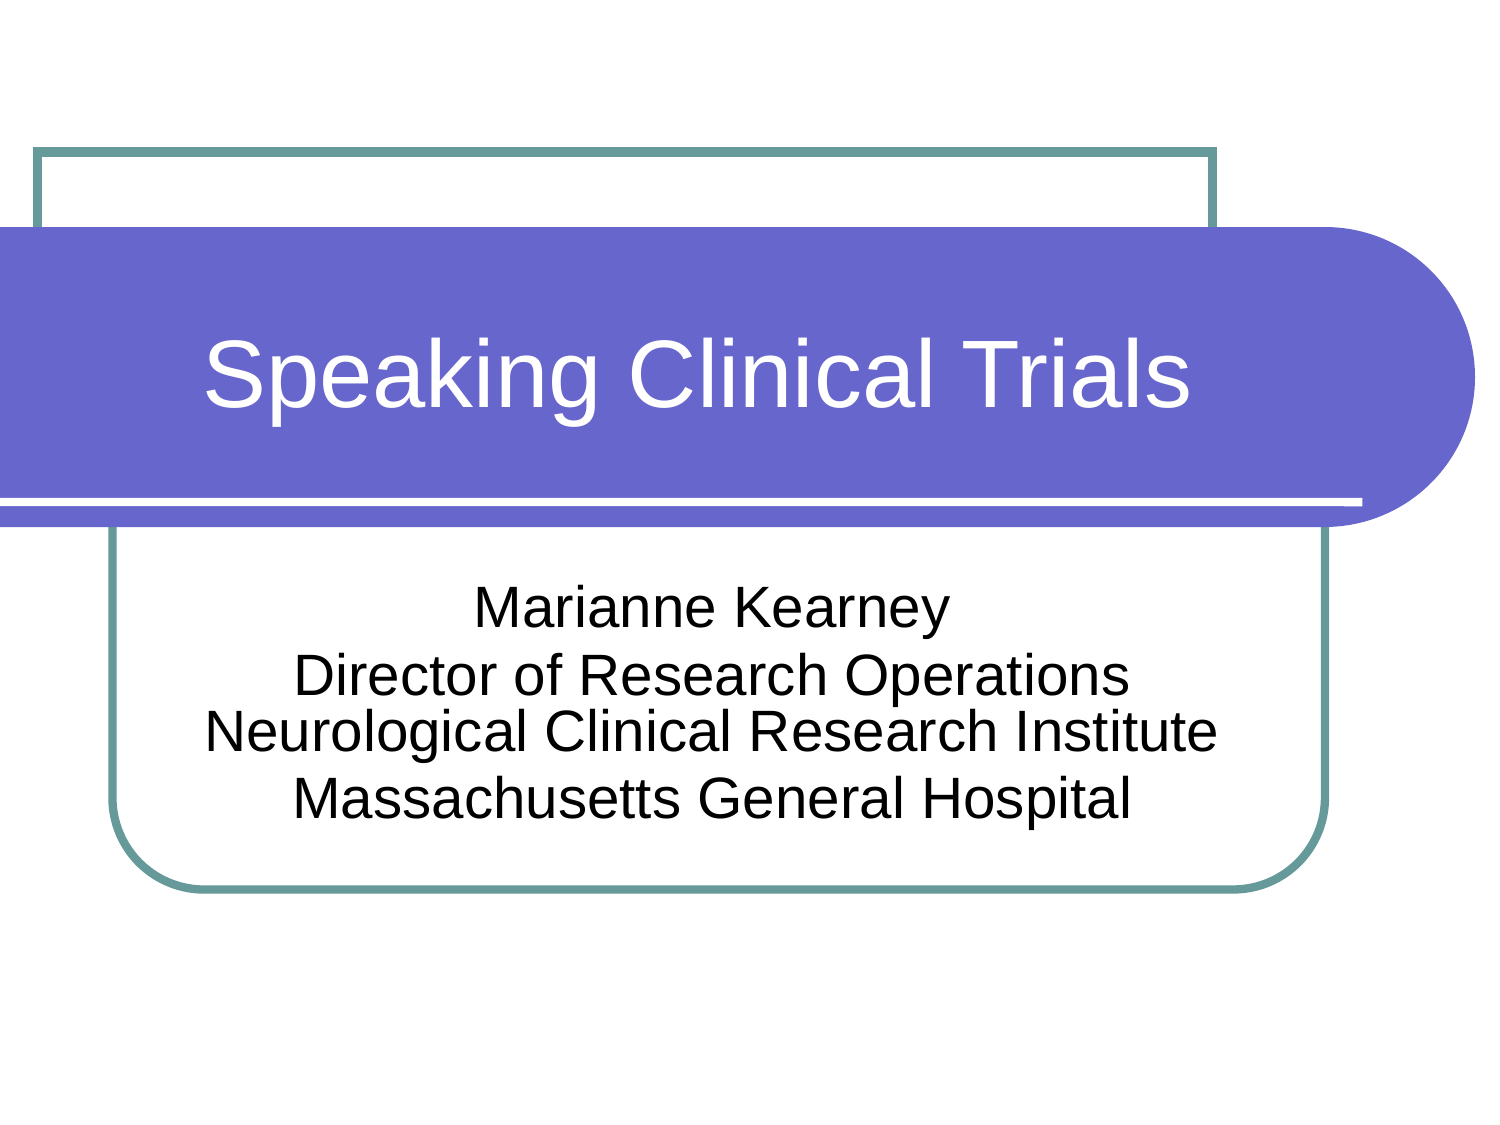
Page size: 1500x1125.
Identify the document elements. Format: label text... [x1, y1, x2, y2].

title Speaking Clinical Trials [187, 187, 1326, 551]
subtitle Marianne Kearney Director of Research Operations Neurological Clinical Research Institute Massachusetts General Hospital [162, 574, 1263, 863]
